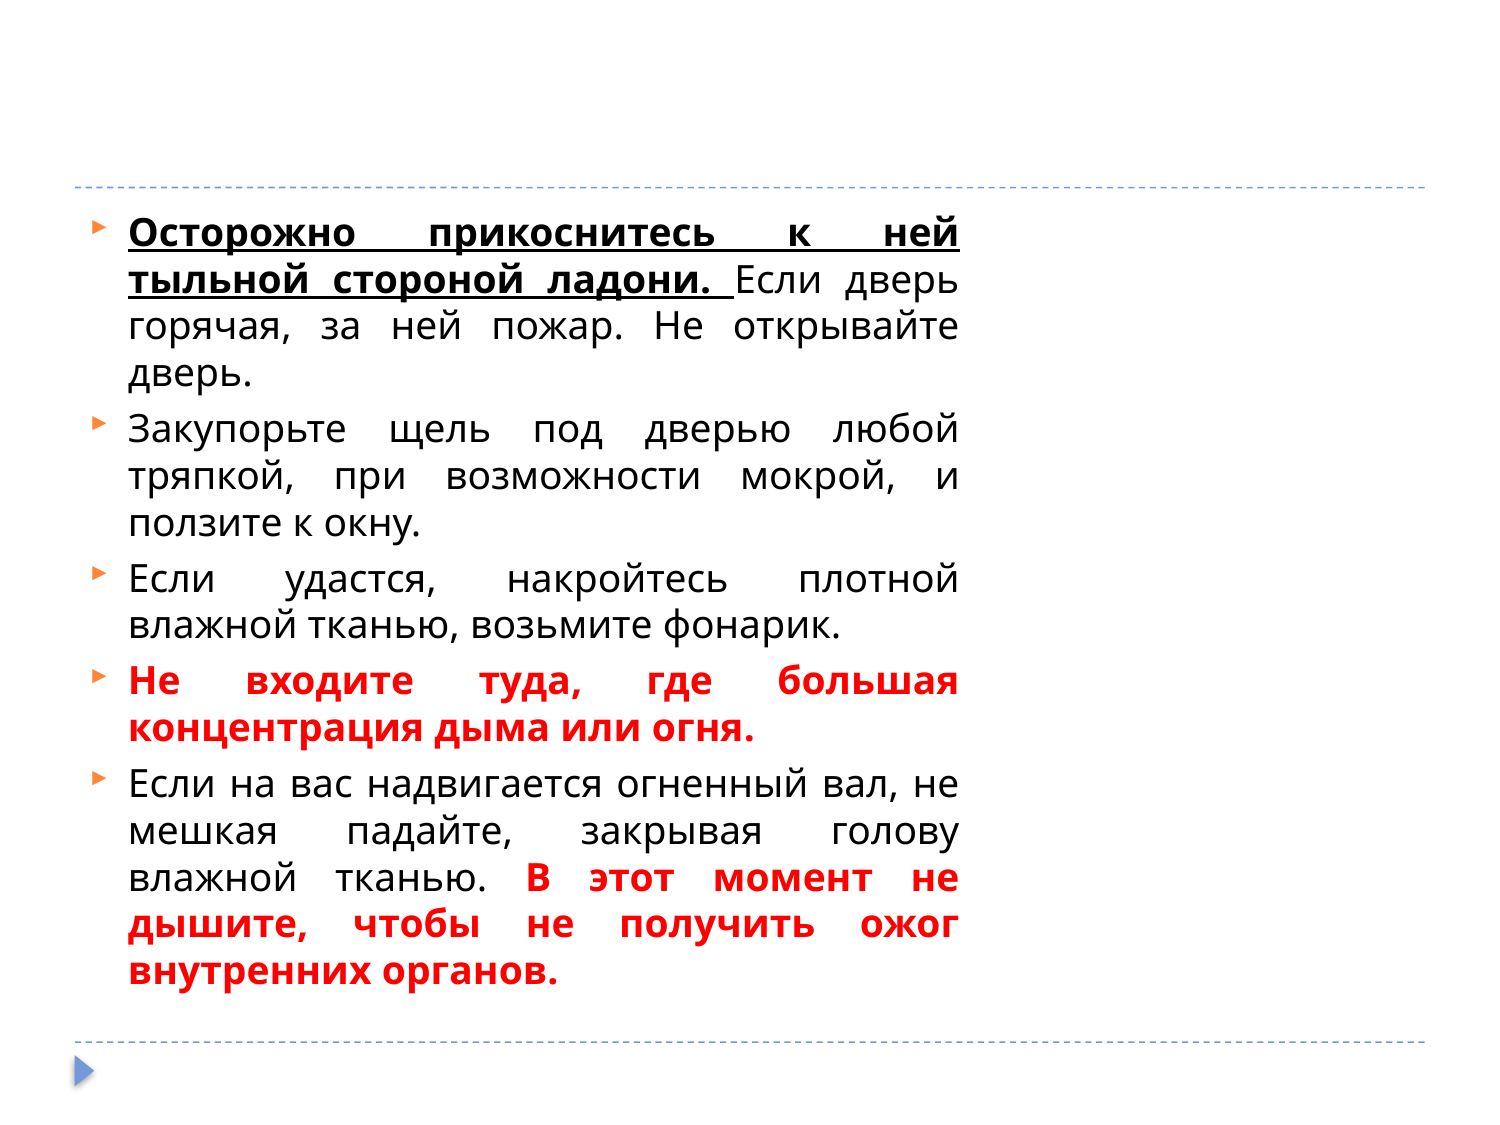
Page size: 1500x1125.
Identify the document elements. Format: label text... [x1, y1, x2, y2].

list Осторожно прикоснитесь к ней тыльной стороной ладони. Если дверь горячая, за ней пожар. Не открывайте дверь. Закупорьте щель под дверью любой тряпкой, при возможности мокрой, и ползите к окну. Если удастся, накройтесь плотной влажной тканью, возьмите фонарик. Не входите туда, где большая концентрация дыма или огня. Если на вас надвигается огненный вал, не мешкая падайте, закрывая голову влажной тканью. В этот момент не дышите, чтобы не получить ожог внутренних органов. [75, 200, 975, 1010]
